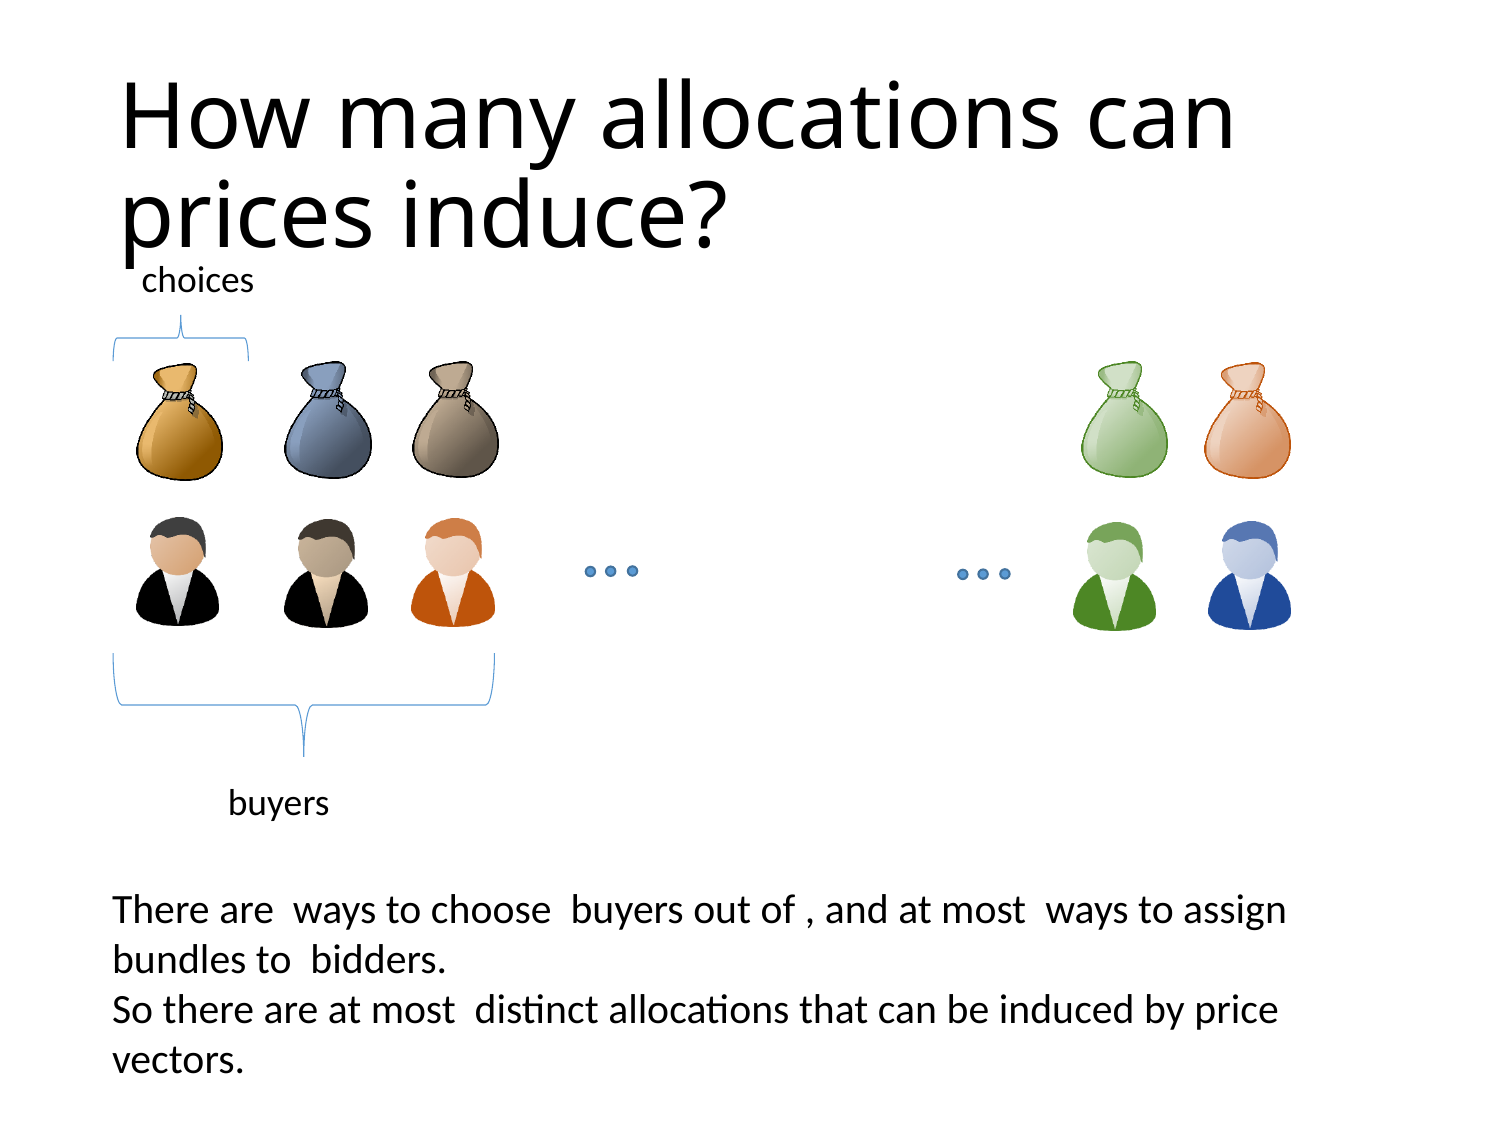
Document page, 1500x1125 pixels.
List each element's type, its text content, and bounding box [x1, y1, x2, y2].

text_box [112, 653, 496, 757]
text_box [977, 568, 989, 580]
picture [1204, 362, 1291, 480]
text_box [957, 568, 969, 581]
text_box [584, 565, 597, 578]
text_box [112, 314, 249, 362]
picture [136, 517, 219, 626]
picture [1208, 521, 1291, 630]
picture [411, 518, 495, 627]
picture [136, 363, 224, 481]
text_box [626, 565, 639, 577]
picture [284, 361, 372, 479]
picture [412, 361, 499, 478]
picture [284, 520, 368, 628]
text_box [999, 568, 1011, 580]
title How many allocations can prices induce? [103, 59, 1397, 278]
text_box [604, 565, 617, 578]
picture [1081, 361, 1169, 478]
picture [1073, 522, 1156, 631]
